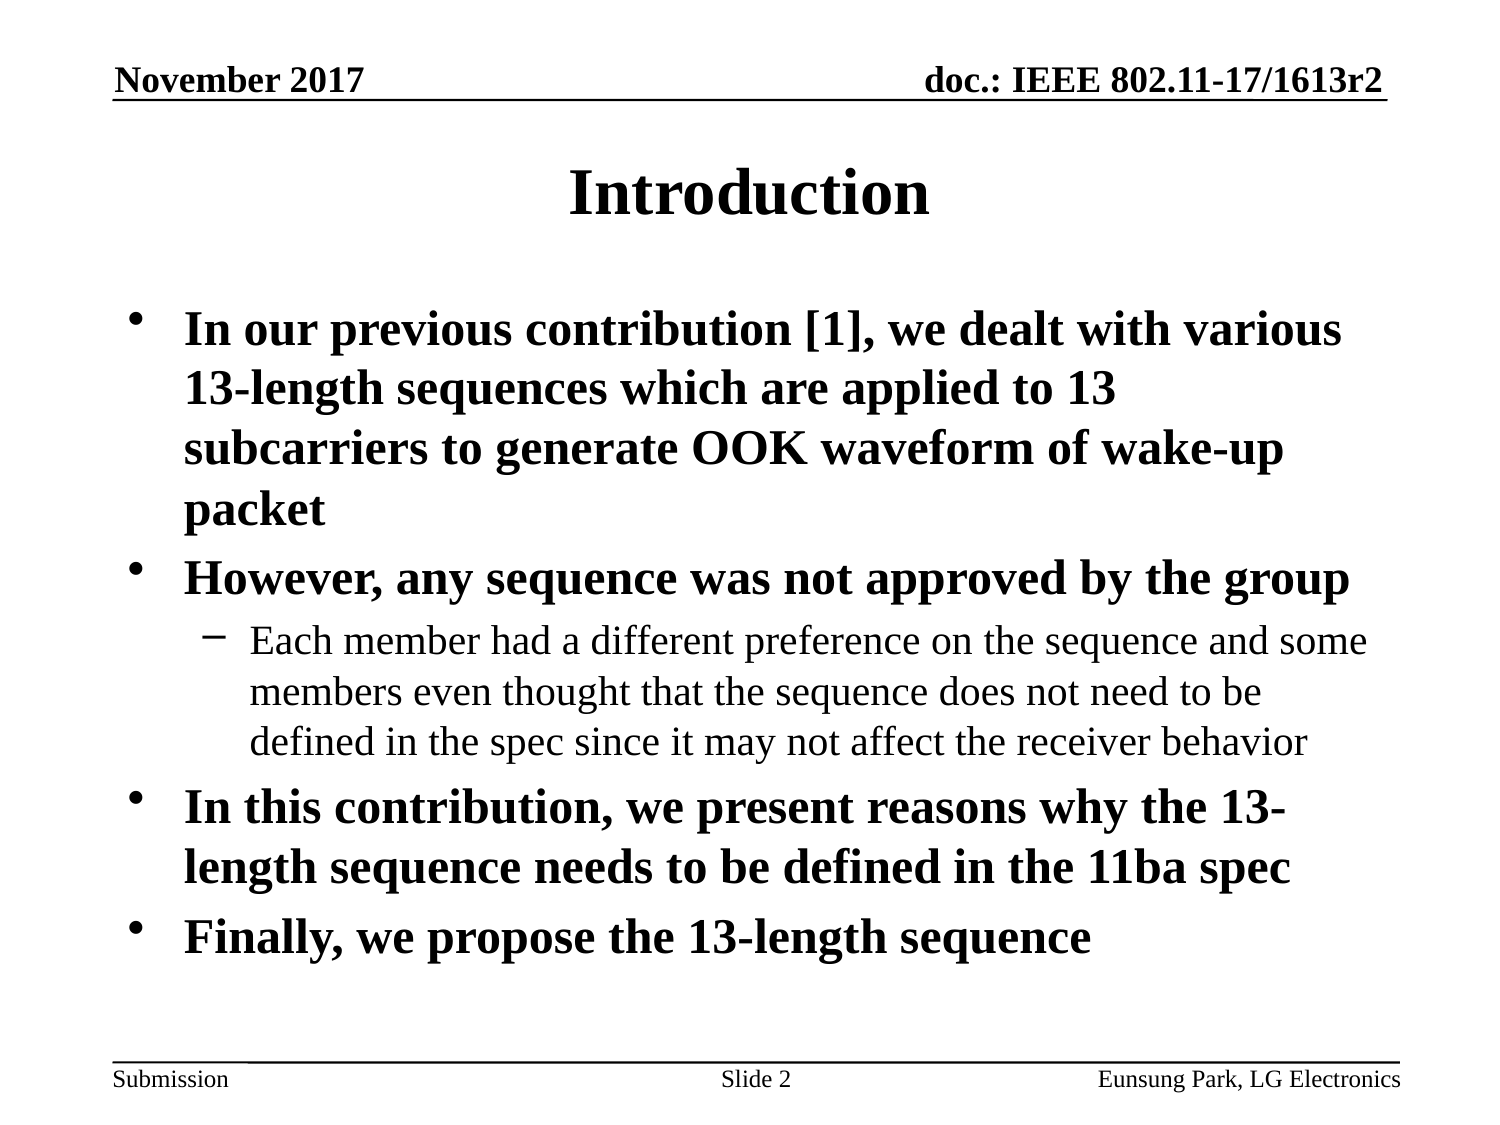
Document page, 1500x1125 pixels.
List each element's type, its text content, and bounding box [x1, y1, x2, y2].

footer Eunsung Park, LG Electronics [1038, 1061, 1402, 1093]
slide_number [114, 54, 368, 101]
list In our previous contribution [1], we dealt with various 13-length sequences which are applied to 13 subcarriers to generate OOK waveform of wake-up packet However, any sequence was not approved by the group Each member had a different preference on the sequence and some members even thought that the sequence does not need to be defined in the spec since it may not affect the receiver behavior In this contribution, we present reasons why the 13-length sequence needs to be defined in the 11ba spec Finally, we propose the 13-length sequence [112, 287, 1388, 1000]
title Introduction [112, 112, 1388, 263]
slide_number Slide 2 [712, 1061, 800, 1093]
